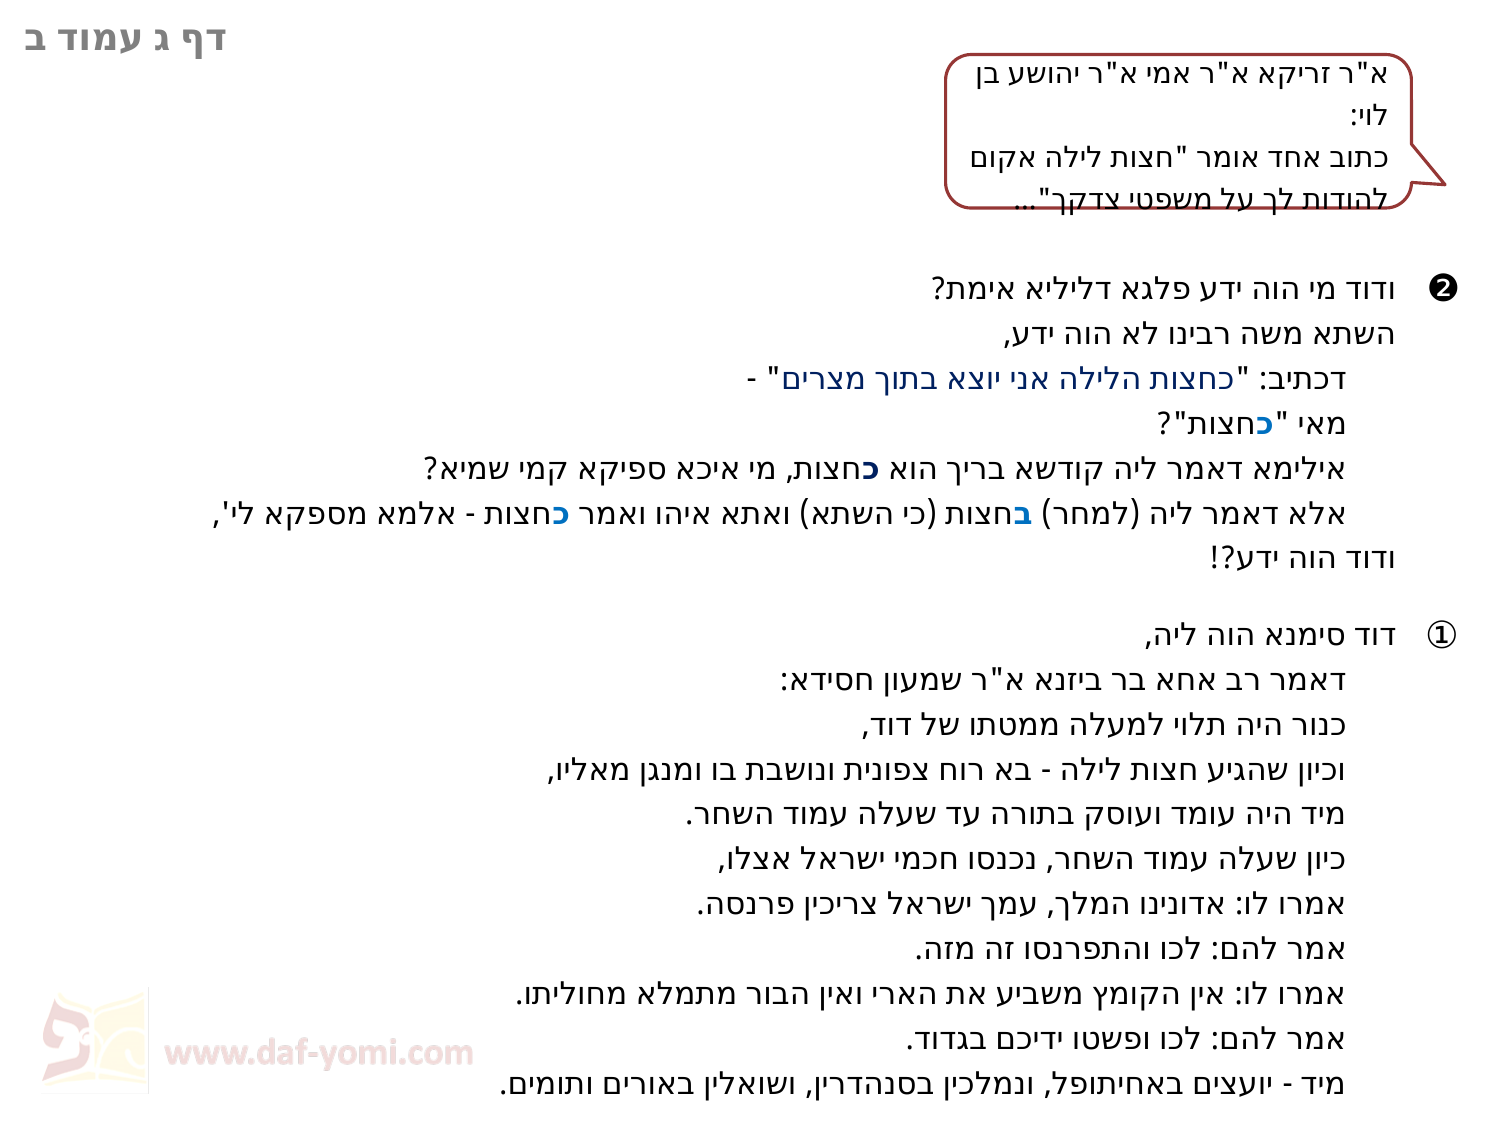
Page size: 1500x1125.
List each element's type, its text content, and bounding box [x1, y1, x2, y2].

text_box ❷ [1415, 256, 1475, 317]
text_box דף ג עמוד ב [0, 5, 243, 66]
text_box א"ר זריקא א"ר אמי א"ר יהושע בן לוי: כתוב אחד אומר "חצות לילה אקום להודות לך על משפטי צדקך"... [943, 52, 1447, 211]
text_box ודוד מי הוה ידע פלגא דליליא אימת? השתא משה רבינו לא הוה ידע, דכתיב: "כחצות הלילה אני יוצא בתוך מצרים" - מאי "כחצות"? אילימא דאמר ליה קודשא בריך הוא כחצות, מי איכא ספיקא קמי שמיא? אלא דאמר ליה (למחר) בחצות (כי השתא) ואתא איהו ואמר כחצות - אלמא מספקא לי', ודוד הוה ידע?! דוד סימנא הוה ליה, דאמר רב אחא בר ביזנא א"ר שמעון חסידא: כנור היה תלוי למעלה ממטתו של דוד, וכיון שהגיע חצות לילה - בא רוח צפונית ונושבת בו ומנגן מאליו, מיד היה עומד ועוסק בתורה עד שעלה עמוד השחר. כיון שעלה עמוד השחר, נכנסו חכמי ישראל אצלו, אמרו לו: אדונינו המלך, עמך ישראל צריכין פרנסה. אמר להם: לכו והתפרנסו זה מזה. אמרו לו: אין הקומץ משביע את הארי ואין הבור מתמלא מחוליתו. אמר להם: לכו ופשטו ידיכם בגדוד. מיד - יועצים באחיתופל, ונמלכין בסנהדרין, ושואלין באורים ותומים. [5, 253, 1412, 1108]
picture [40, 987, 553, 1098]
text_box ① [1426, 603, 1474, 664]
